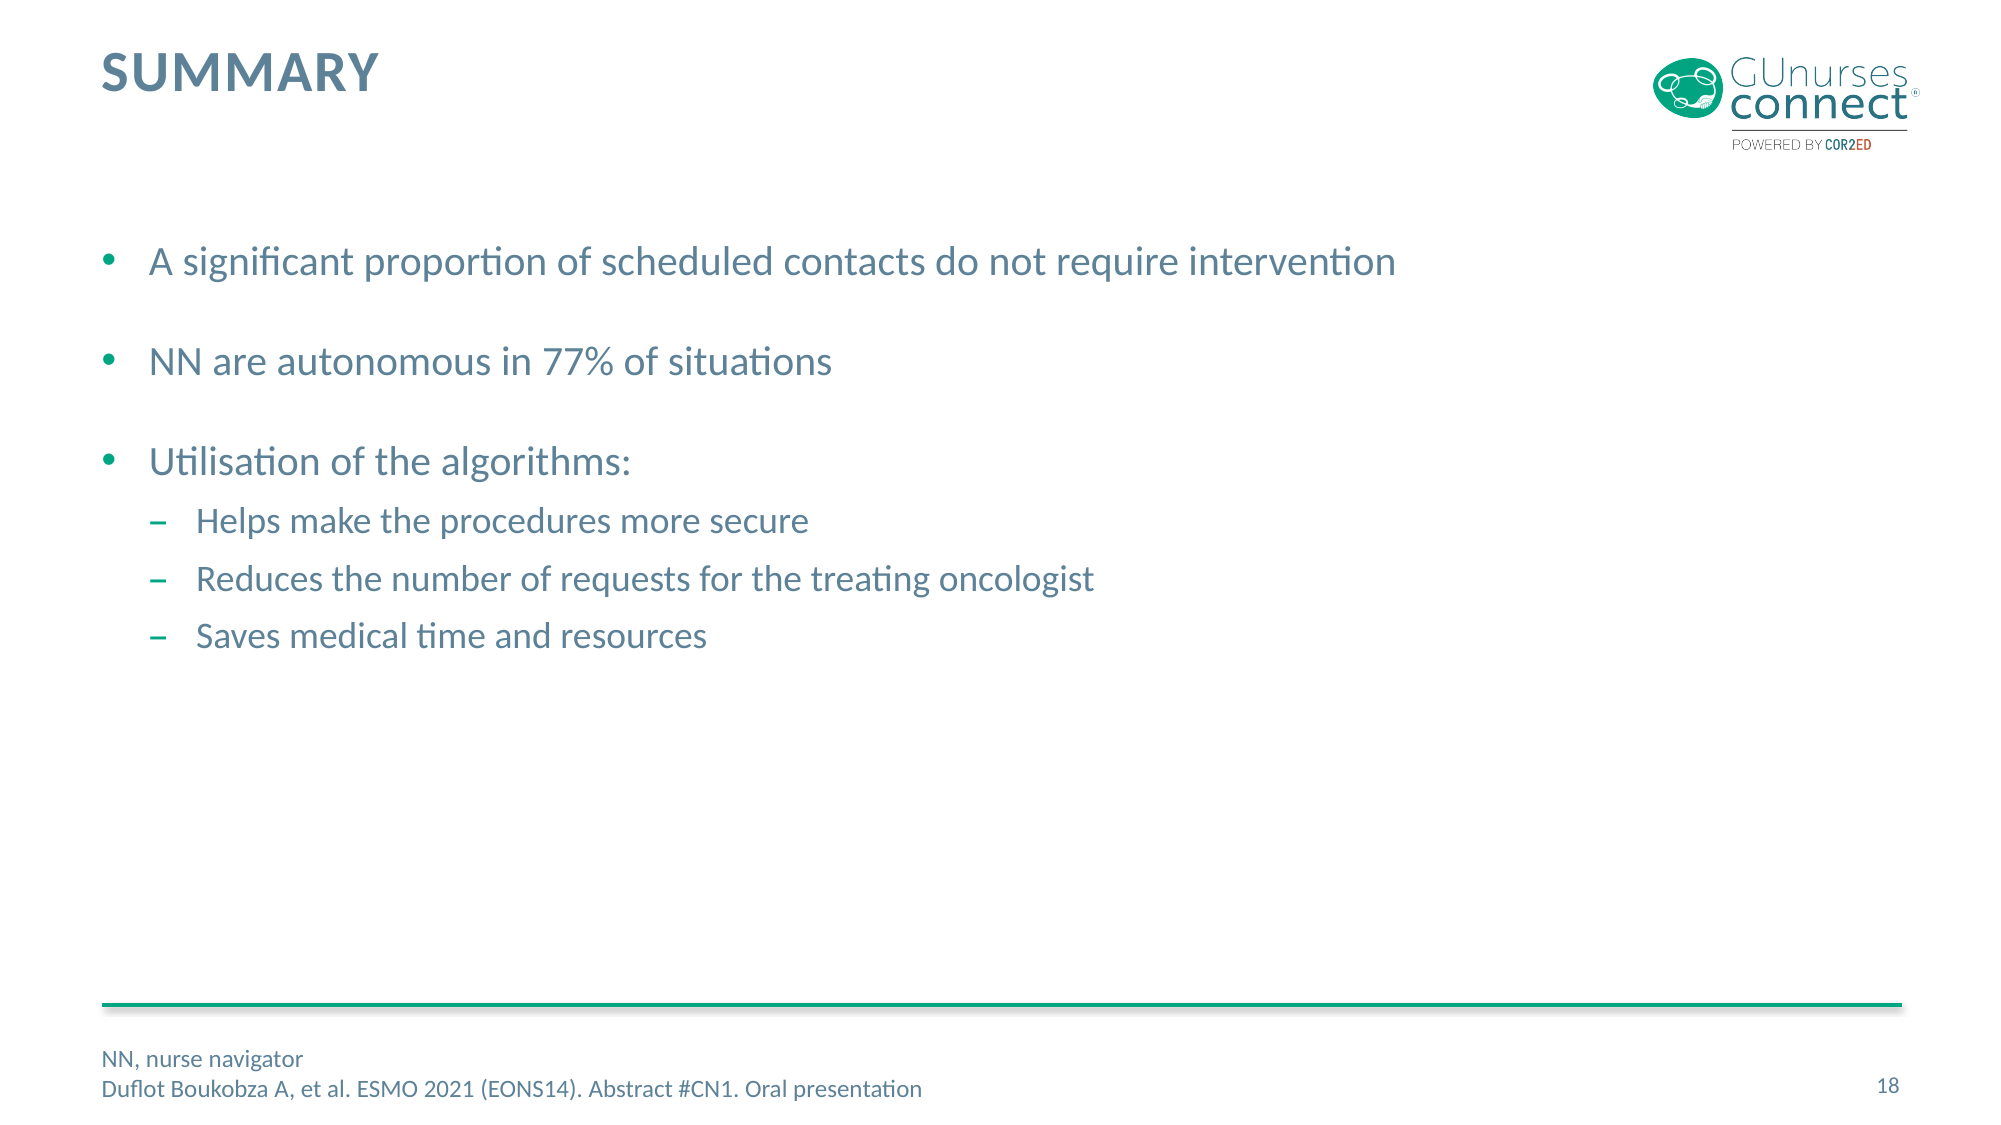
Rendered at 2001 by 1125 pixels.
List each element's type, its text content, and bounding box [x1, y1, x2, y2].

title summary [101, 40, 1536, 173]
list A significant proportion of scheduled contacts do not require intervention NN are autonomous in 77% of situations Utilisation of the algorithms: Helps make the procedures more secure Reduces the number of requests for the treating oncologist Saves medical time and resources [101, 233, 1901, 977]
picture [1653, 57, 1920, 150]
slide_number 18 [1771, 1054, 1900, 1115]
list NN, nurse navigator Duflot Boukobza A, et al. ESMO 2021 (EONS14). Abstract #CN1. Oral presentation [101, 1042, 1434, 1103]
